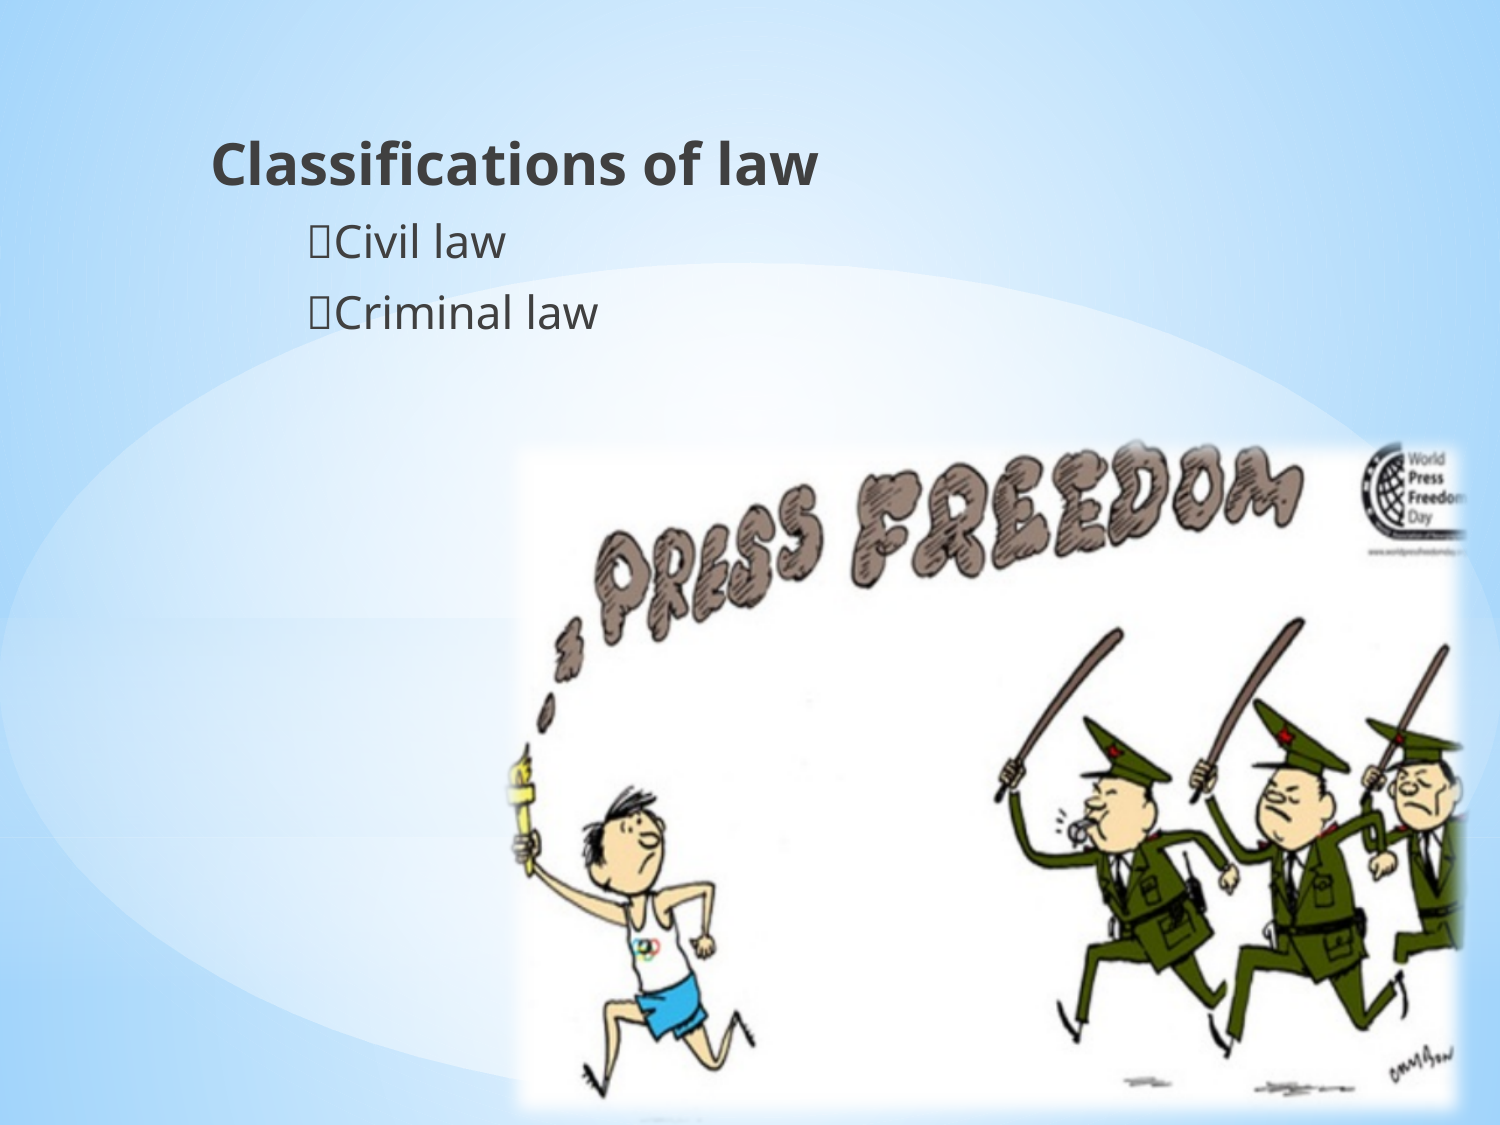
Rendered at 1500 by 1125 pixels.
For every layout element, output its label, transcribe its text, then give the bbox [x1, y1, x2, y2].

picture [499, 431, 1476, 1125]
list Classifications of law Civil law Criminal law [187, 120, 1238, 690]
